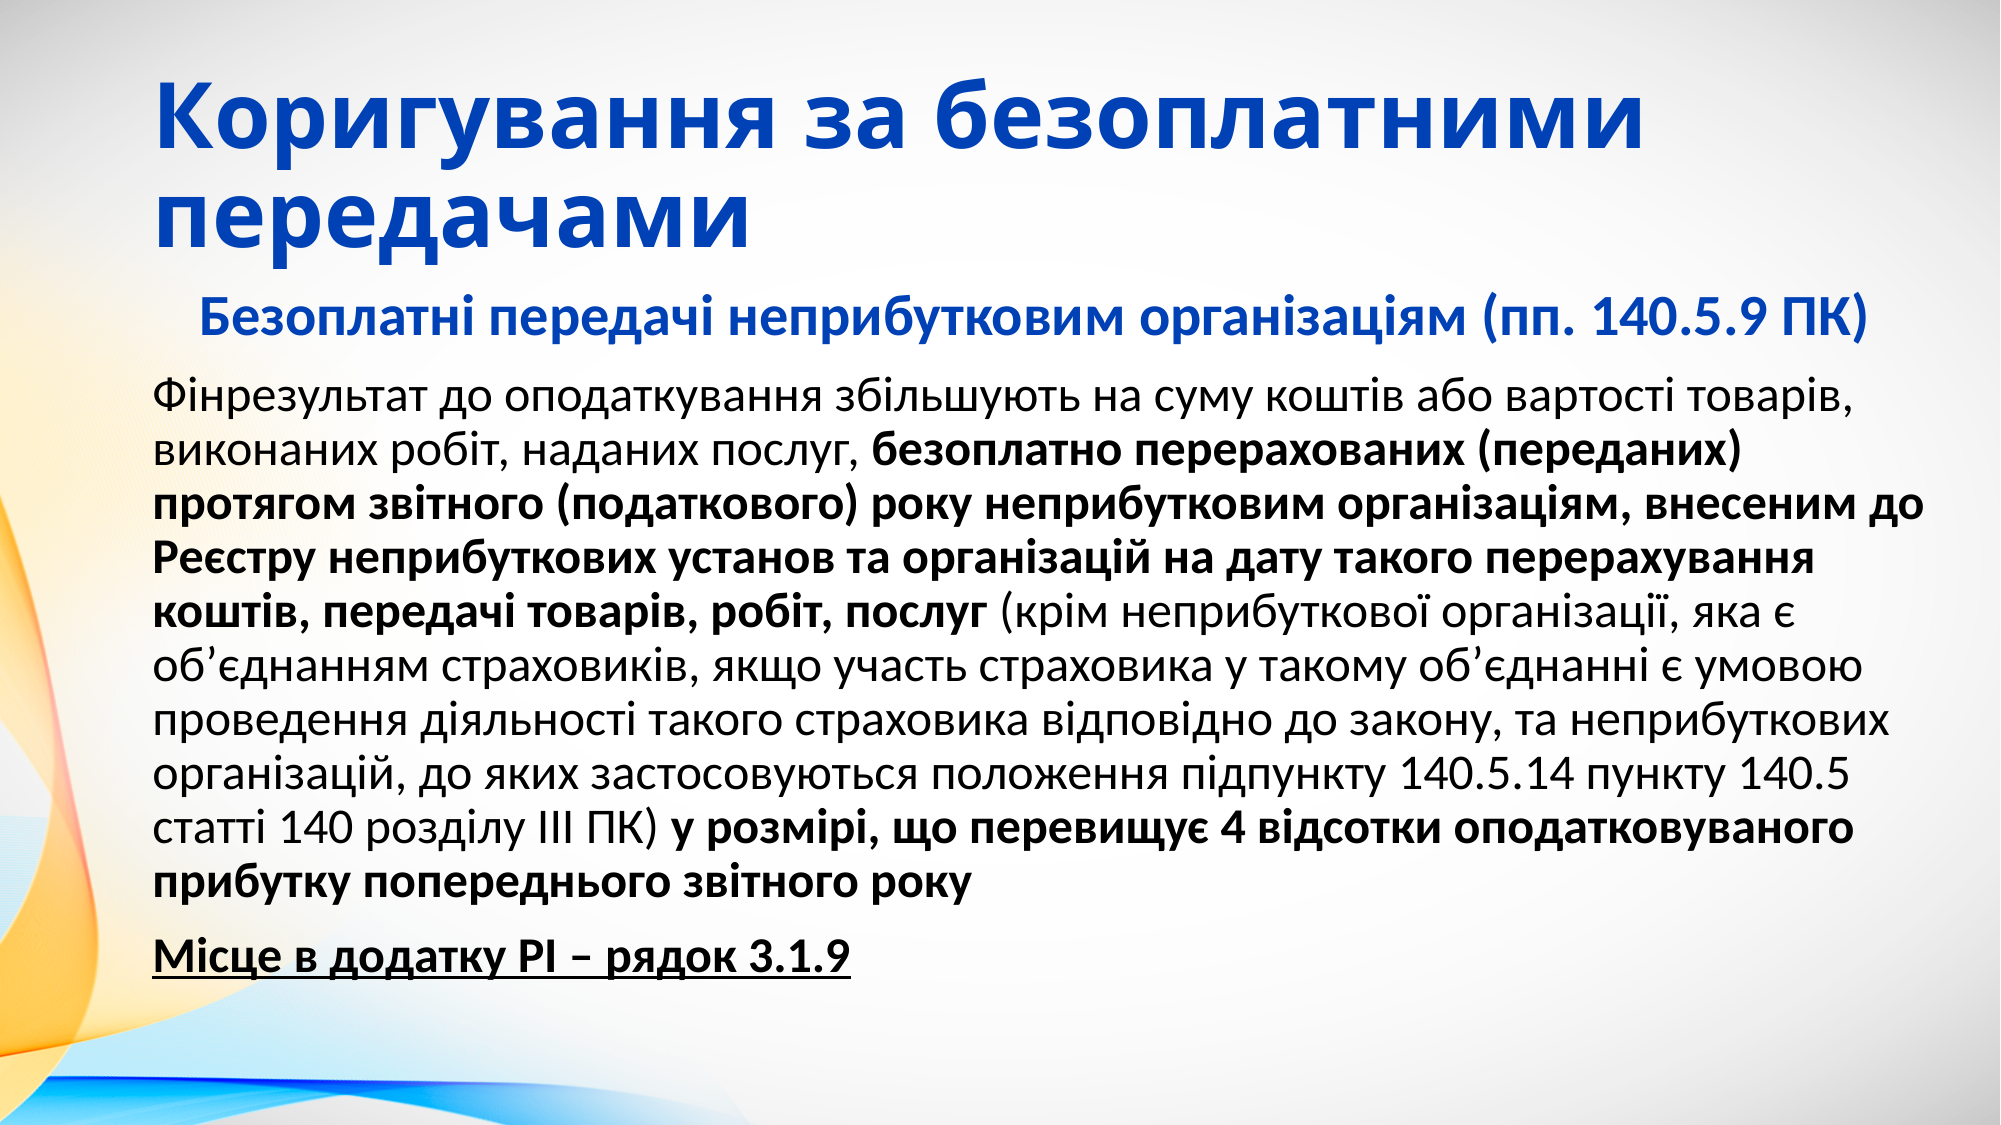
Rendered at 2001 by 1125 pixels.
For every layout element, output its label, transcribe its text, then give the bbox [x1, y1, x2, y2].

title Коригування за безоплатними передачами [137, 59, 1863, 277]
list Безоплатні передачі неприбутковим організаціям (пп. 140.5.9 ПК) Фінрезультат до оподаткування збільшують на суму коштів або вартості товарів, виконаних робіт, наданих послуг, безоплатно перерахованих (переданих) протягом звітного (податкового) року неприбутковим організаціям, внесеним до Реєстру неприбуткових установ та організацій на дату такого перерахування коштів, передачі товарів, робіт, послуг (крім неприбуткової організації, яка є об’єднанням страховиків, якщо участь страховика у такому об’єднанні є умовою проведення діяльності такого страховика відповідно до закону, та неприбуткових організацій, до яких застосовуються положення підпункту 140.5.14 пункту 140.5 статті 140 розділу III ПК) у розмірі, що перевищує 4 відсотки оподатковуваного прибутку попереднього звітного року Місце в додатку РІ – рядок 3.1.9 [137, 277, 1945, 1040]
picture [0, 0, 2000, 1125]
